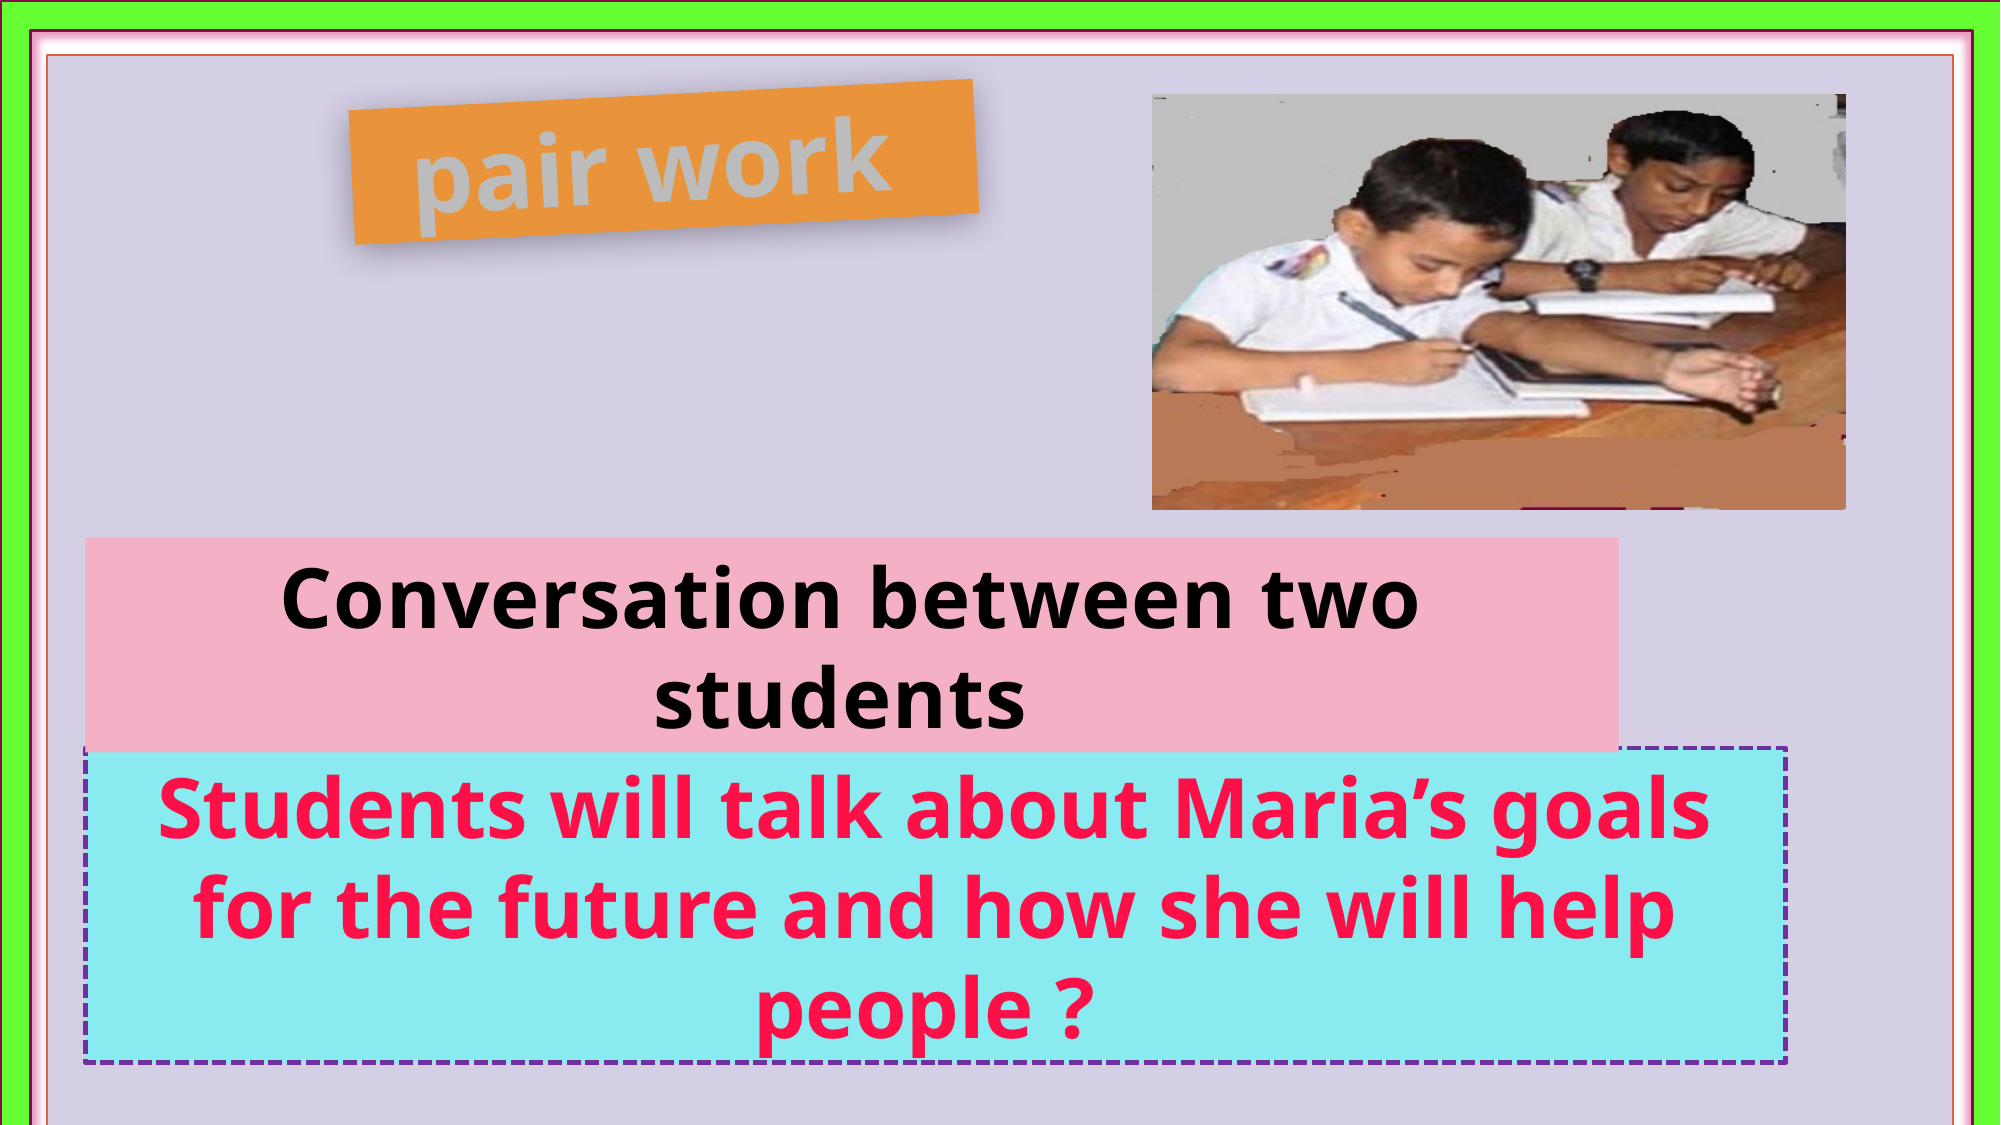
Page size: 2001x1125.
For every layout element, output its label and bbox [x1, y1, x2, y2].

text_box [0, 0, 2000, 1125]
picture [1152, 94, 1846, 510]
